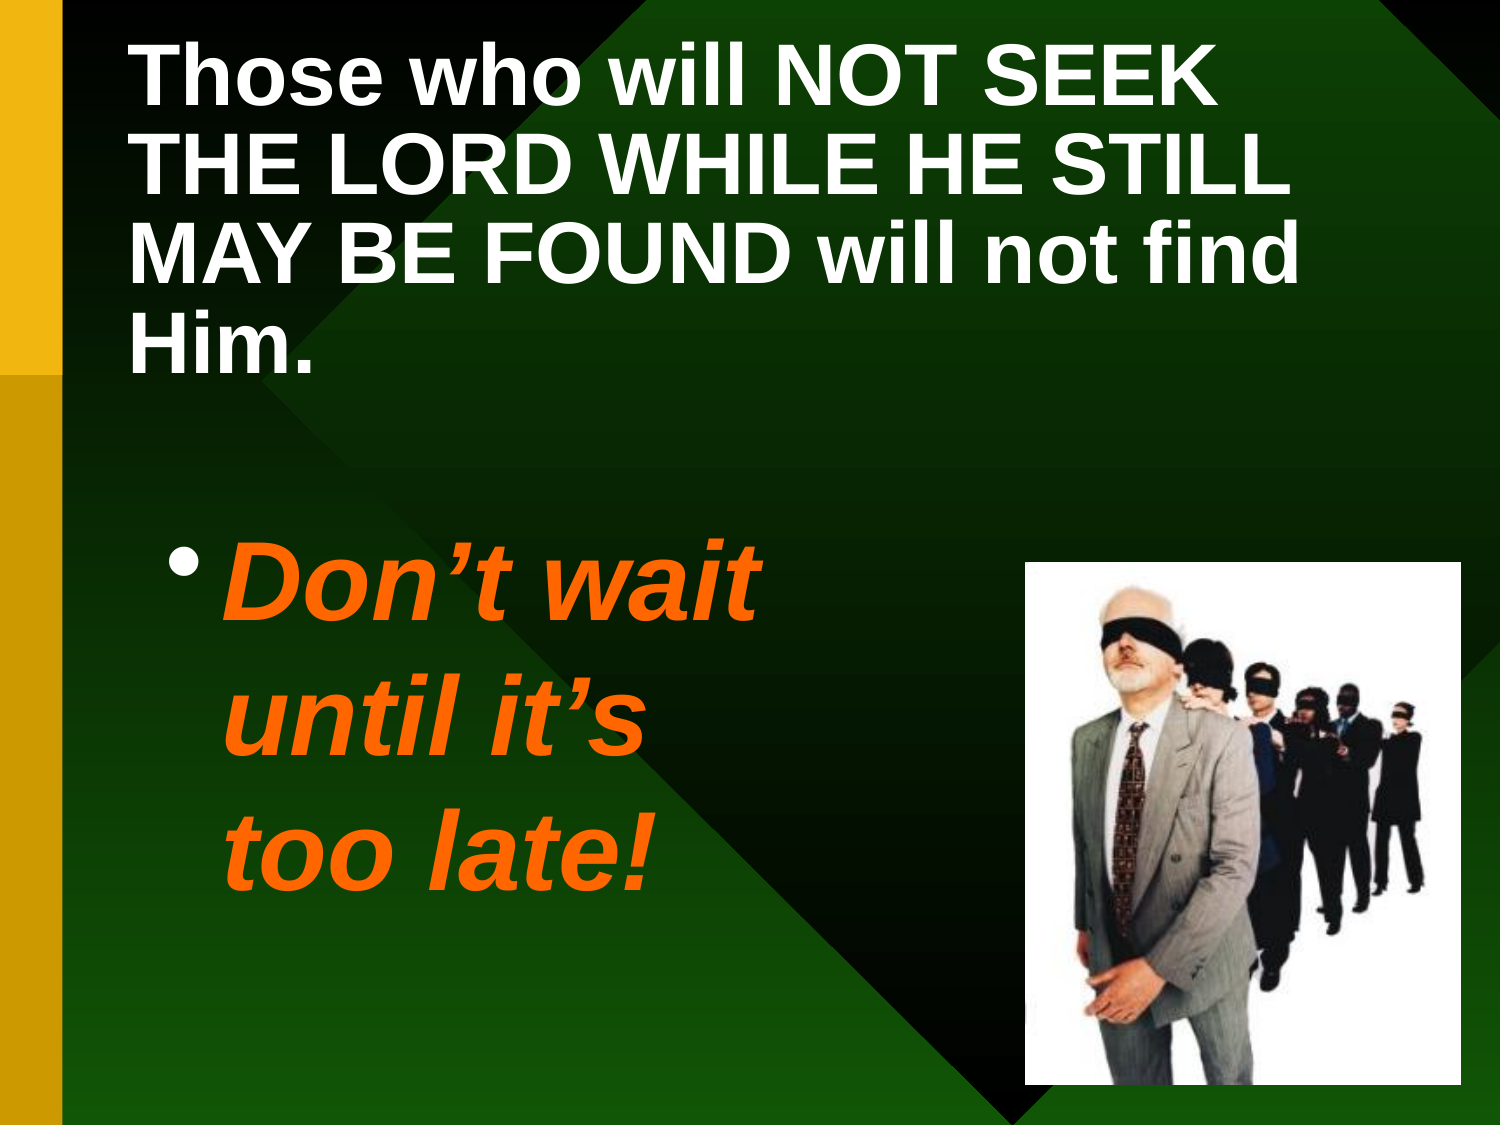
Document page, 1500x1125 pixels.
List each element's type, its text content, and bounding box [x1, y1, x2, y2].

title Those who will NOT SEEK THE LORD WHILE HE STILL MAY BE FOUND will not find Him. [112, 37, 1413, 388]
picture [1024, 562, 1461, 1085]
list Don’t wait until it’s too late! [149, 499, 863, 976]
